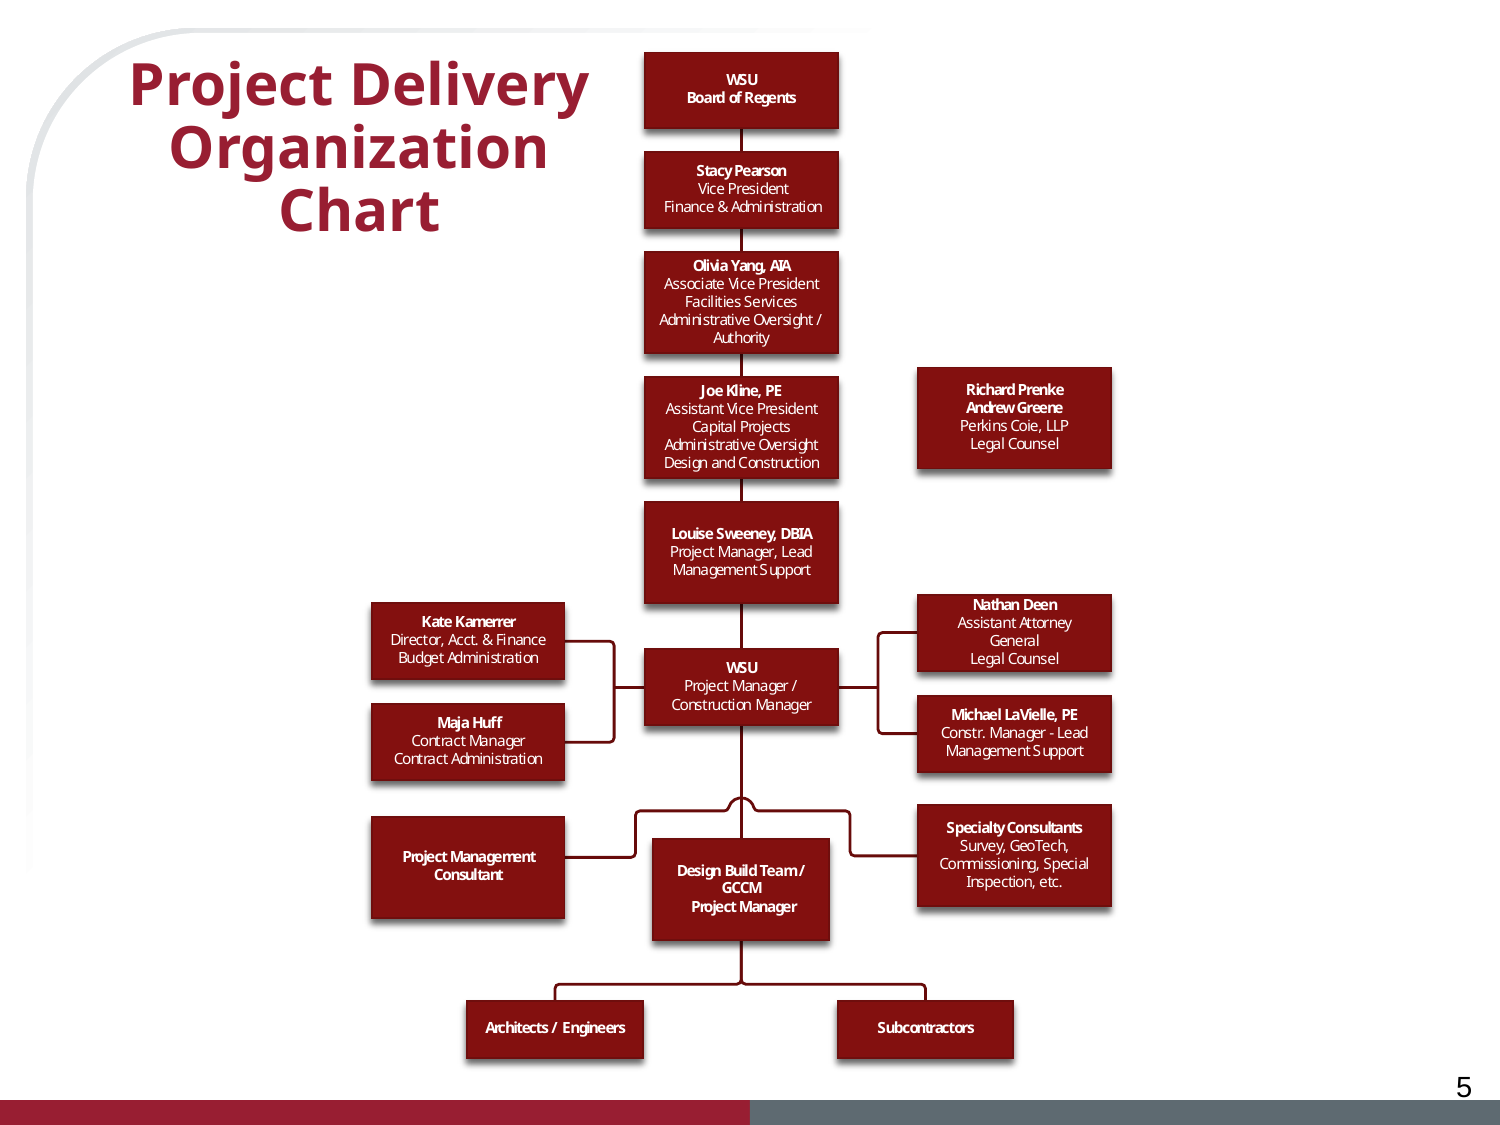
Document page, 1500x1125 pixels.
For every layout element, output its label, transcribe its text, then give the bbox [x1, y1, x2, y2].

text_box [359, 45, 1122, 1075]
slide_number 5 [1273, 1060, 1488, 1125]
title Project Delivery Organization Chart [82, 45, 357, 252]
